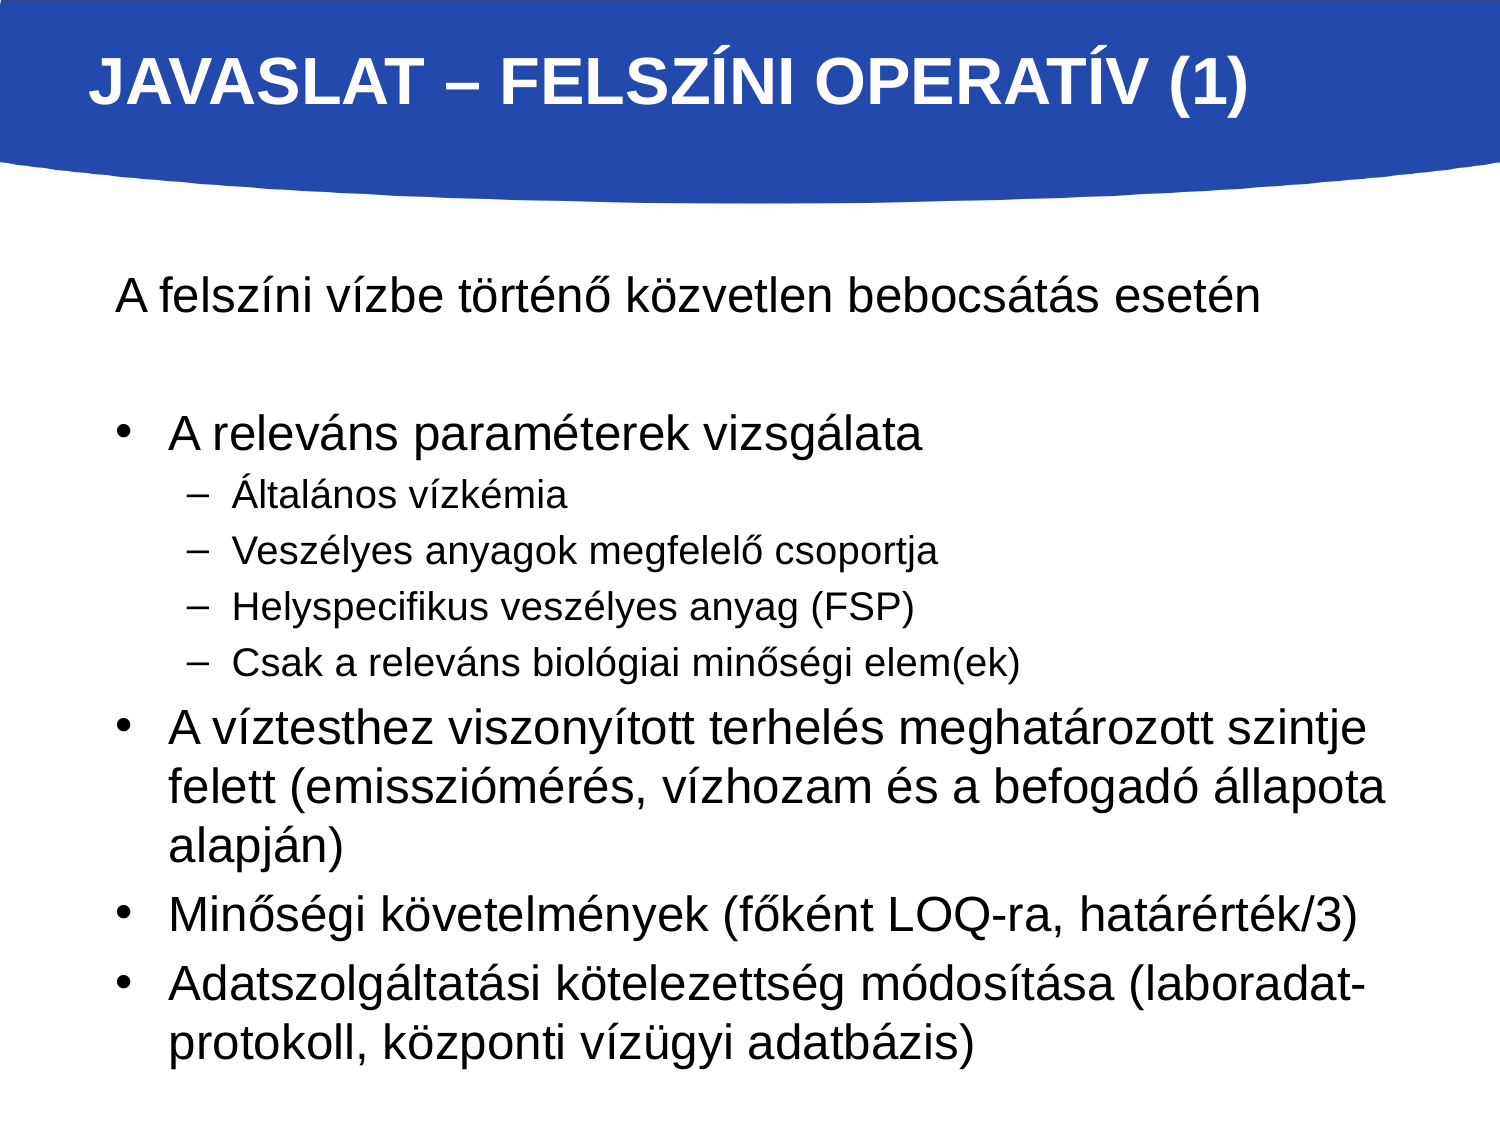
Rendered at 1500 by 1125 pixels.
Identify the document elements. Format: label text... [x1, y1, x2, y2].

picture [0, 0, 1500, 1125]
list A felszíni vízbe történő közvetlen bebocsátás esetén A releváns paraméterek vizsgálata Általános vízkémia Veszélyes anyagok megfelelő csoportja Helyspecifikus veszélyes anyag (FSP) Csak a releváns biológiai minőségi elem(ek) A víztesthez viszonyított terhelés meghatározott szintje felett (emissziómérés, vízhozam és a befogadó állapota alapján) Minőségi követelmények (főként LOQ-ra, határérték/3) Adatszolgáltatási kötelezettség módosítása (laboradat-protokoll, központi vízügyi adatbázis) [100, 255, 1424, 1083]
title Javaslat – Felszíni operatív (1) [73, 7, 1459, 149]
